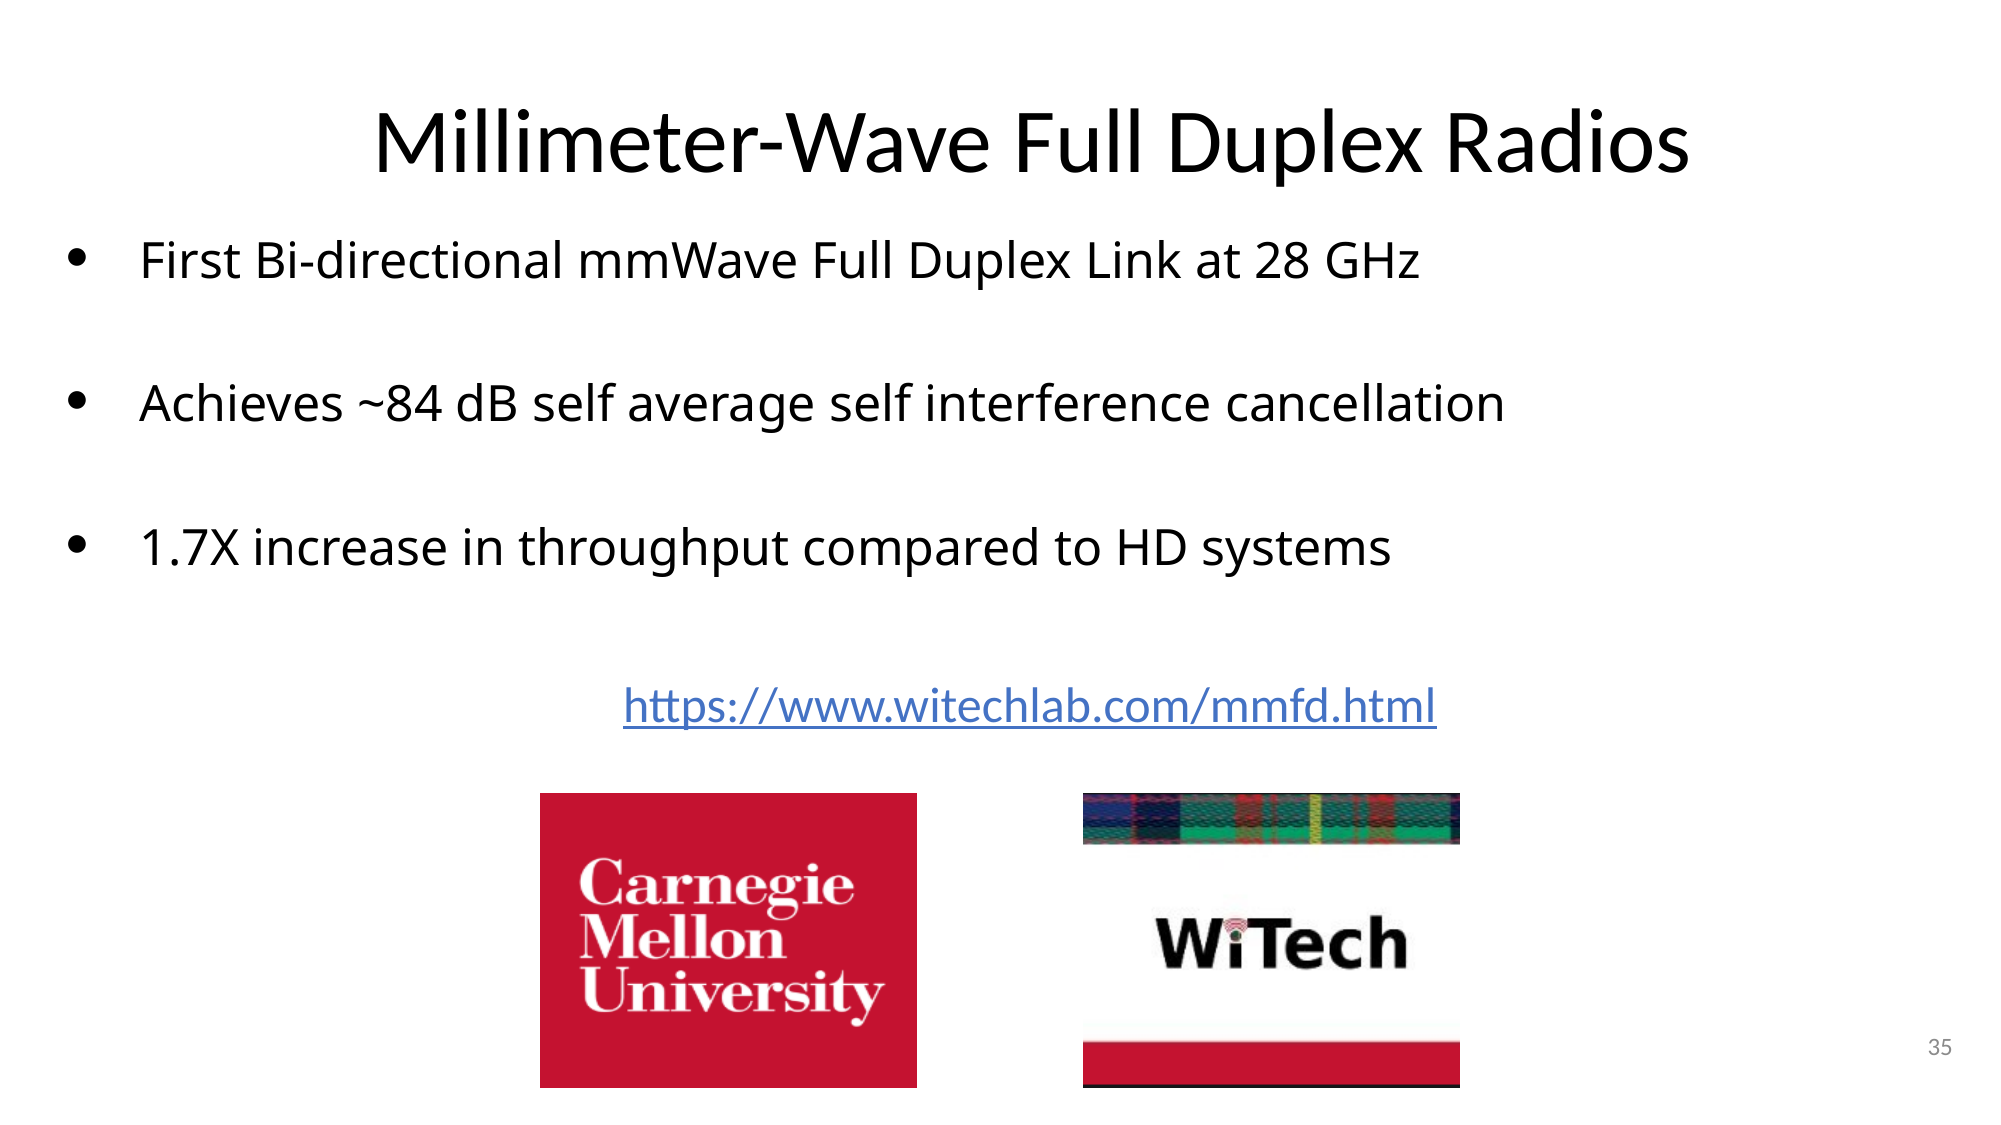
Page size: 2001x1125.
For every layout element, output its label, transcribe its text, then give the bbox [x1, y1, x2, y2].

text_box https://www.witechlab.com/mmfd.html [608, 665, 1685, 741]
slide_number 35 [1853, 1019, 1974, 1106]
picture [540, 793, 917, 1088]
list First Bi-directional mmWave Full Duplex Link at 28 GHz Achieves ~84 dB self average self interference cancellation 1.7X increase in throughput compared to HD systems [19, 224, 1974, 647]
picture [1083, 793, 1460, 1088]
text_box Millimeter-Wave Full Duplex Radios [293, 59, 1794, 225]
